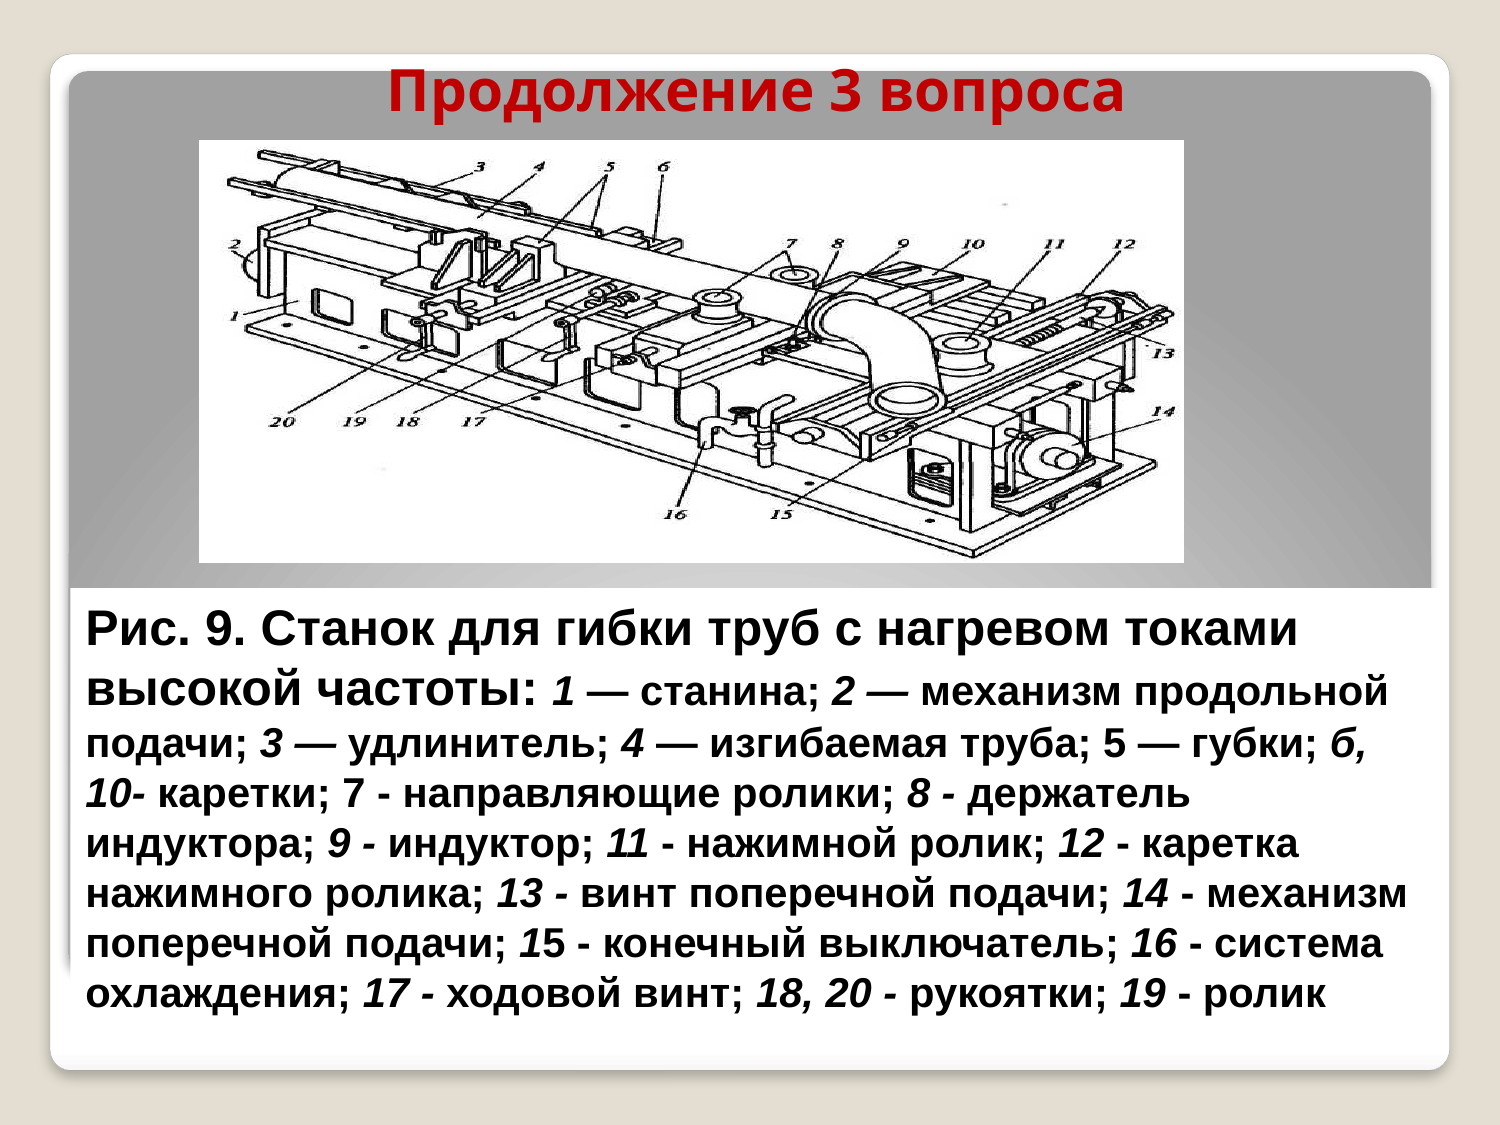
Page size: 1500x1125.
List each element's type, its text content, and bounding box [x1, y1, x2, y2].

title Продолжение 3 вопроса [82, 93, 1432, 131]
text_box Рис. 9. Станок для гибки труб с нагревом токами высокой частоты: 1 — станина; 2 — механизм продольной подачи; 3 — удлинитель; 4 — изгибаемая труба; 5 — губки; б, 10- каретки; 7 - направляющие ролики; 8 - держатель индуктора; 9 - индуктор; 11 - нажимной ролик; 12 - каретка нажимного ролика; 13 - винт поперечной подачи; 14 - механизм поперечной подачи; 15 - конечный выключатель; 16 - система охлаждения; 17 - ходовой винт; 18, 20 - рукоятки; 19 - ролик [70, 588, 1442, 1024]
picture [198, 140, 1184, 563]
